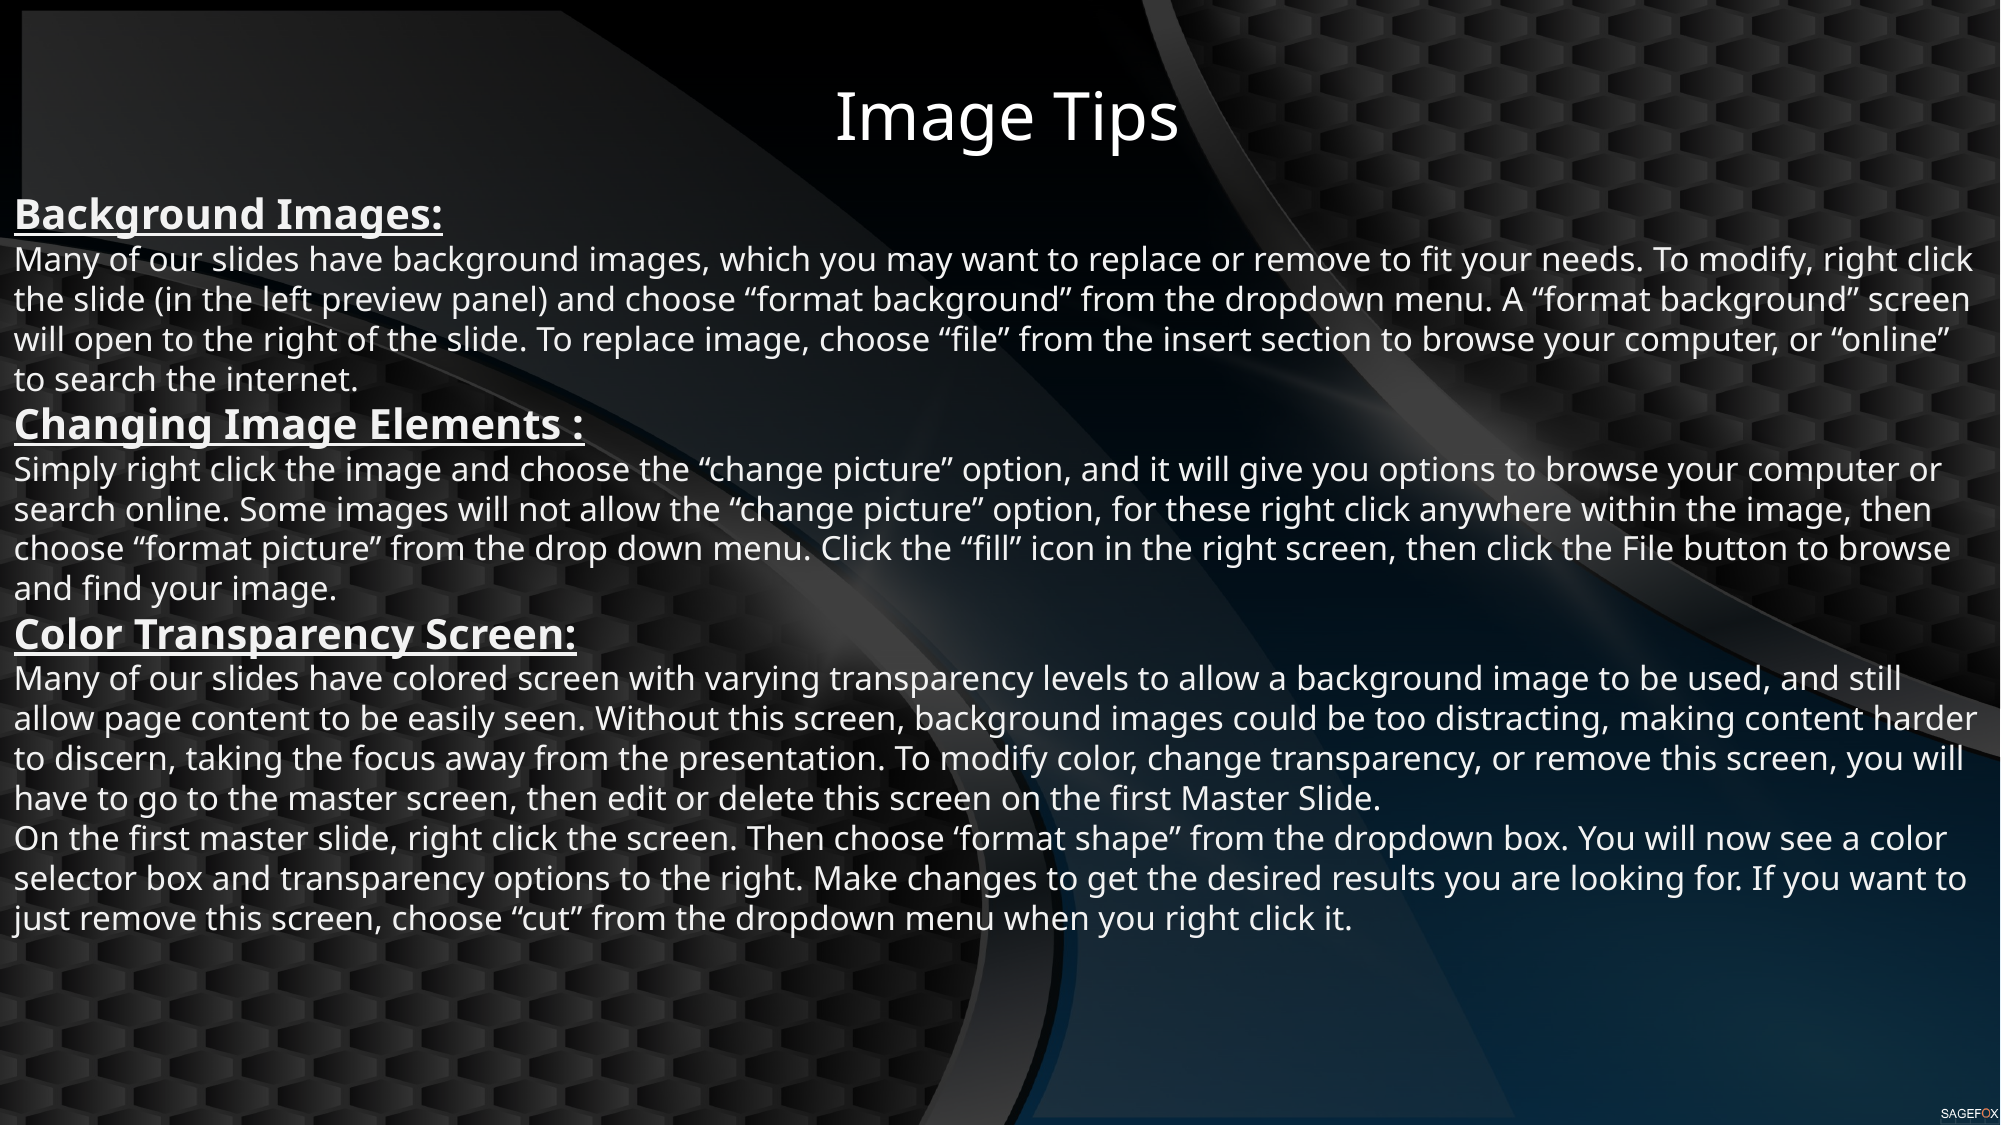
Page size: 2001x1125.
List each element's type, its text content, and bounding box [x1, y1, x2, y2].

text_box Background Images: Many of our slides have background images, which you may want to replace or remove to fit your needs. To modify, right click the slide (in the left preview panel) and choose “format background” from the dropdown menu. A “format background” screen will open to the right of the slide. To replace image, choose “file” from the insert section to browse your computer, or “online” to search the internet. Changing Image Elements : Simply right click the image and choose the “change picture” option, and it will give you options to browse your computer or search online. Some images will not allow the “change picture” option, for these right click anywhere within the image, then choose “format picture” from the drop down menu. Click the “fill” icon in the right screen, then click the File button to browse and find your image. Color Transparency Screen: Many of our slides have colored screen with varying transparency levels to allow a background image to be used, and still allow page content to be easily seen. Without this screen, background images could be too distracting, making content harder to discern, taking the focus away from the presentation. To modify color, change transparency, or remove this screen, you will have to go to the master screen, then edit or delete this screen on the first Master Slide. On the first master slide, right click the screen. Then choose ‘format shape” from the dropdown box. You will now see a color selector box and transparency options to the right. Make changes to get the desired results you are looking for. If you want to just remove this screen, choose “cut” from the dropdown menu when you right click it. [0, 0, 2000, 1125]
title Image Tips [597, 59, 1420, 177]
